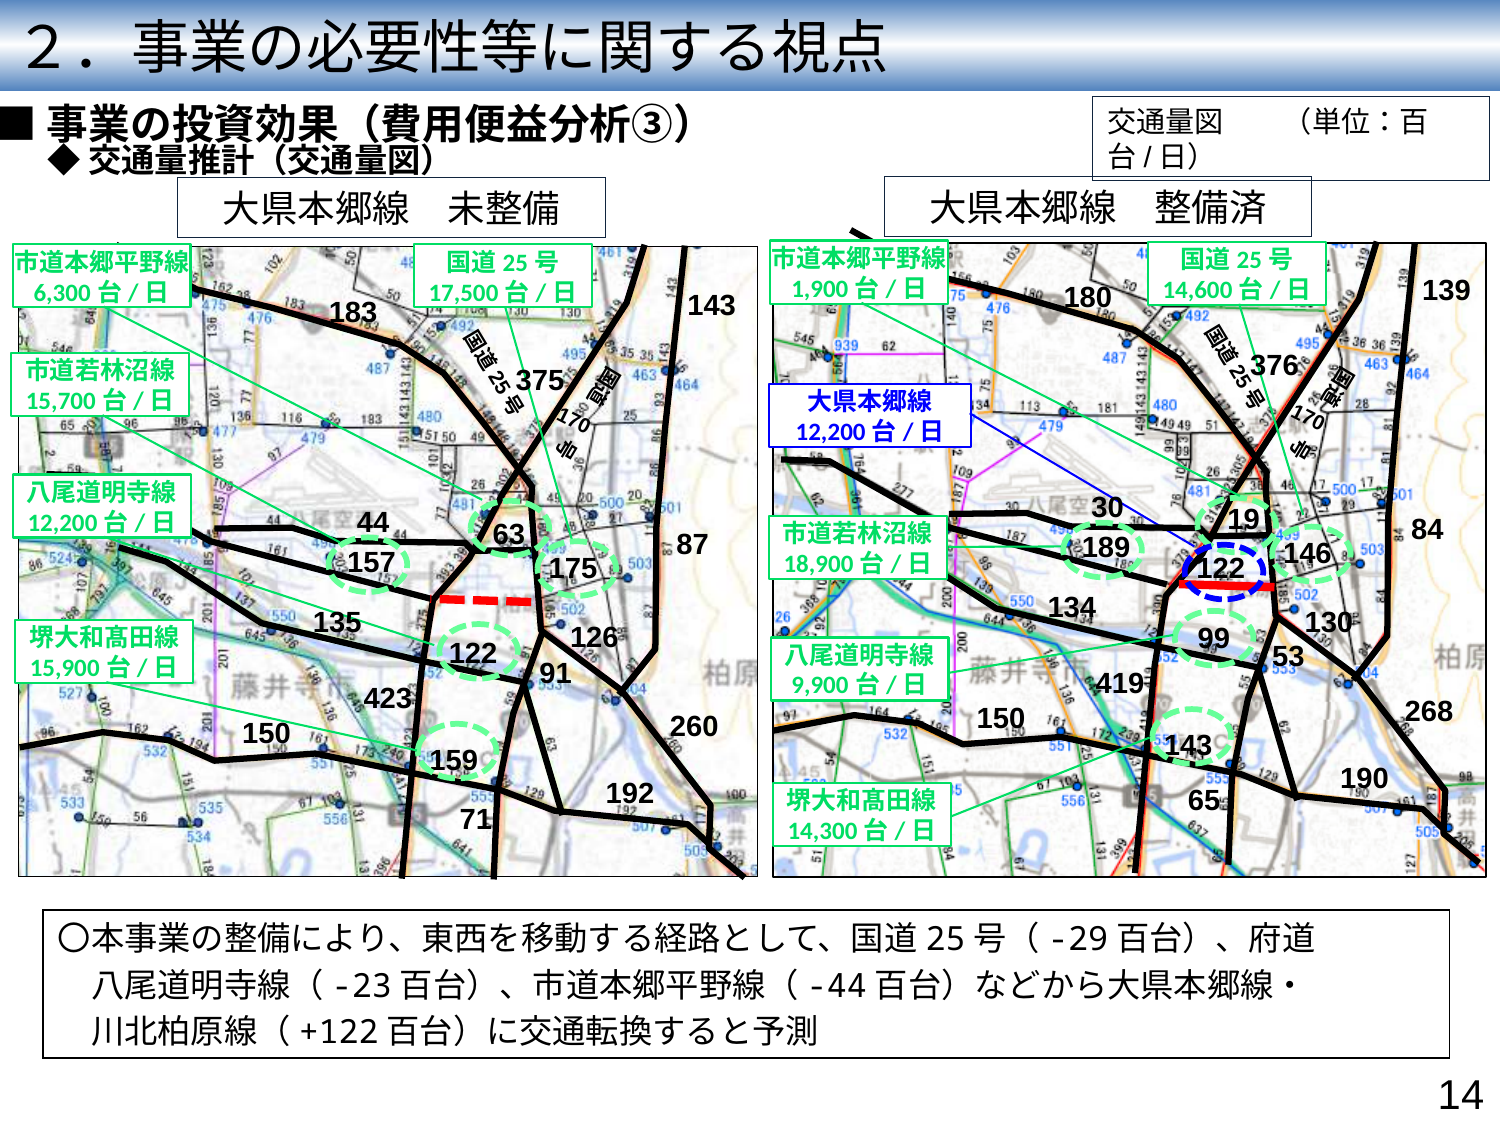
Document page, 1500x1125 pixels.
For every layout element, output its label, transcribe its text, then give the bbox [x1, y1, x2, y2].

picture [773, 243, 1485, 877]
text_box ■事業の投資効果（費用便益分析③） [0, 91, 730, 155]
text_box 市道本郷平野線 1,900台/日 [768, 238, 950, 247]
text_box 大県本郷線 未整備 [177, 187, 606, 238]
text_box ２．事業の必要性等に関する視点 [0, 0, 1500, 91]
text_box [850, 229, 867, 238]
picture [18, 246, 759, 877]
text_box 〇本事業の整備により、東西を移動する経路として、国道25号（-29百台）、府道 八尾道明寺線（-23百台）、市道本郷平野線（-44百台）などから大県本郷線・ 川北柏原線（+122百台）に交通転換すると予測 [43, 909, 1450, 1058]
text_box 市道本郷平野線 6,300台/日 [11, 242, 193, 310]
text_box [430, 598, 532, 603]
text_box 大県本郷線 整備済 [884, 176, 1312, 237]
slide_number 14 [1399, 1062, 1500, 1123]
text_box 交通量図 （単位：百台/日） [1092, 96, 1490, 181]
text_box ◆交通量推計（交通量図） [30, 130, 614, 187]
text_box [1178, 583, 1275, 588]
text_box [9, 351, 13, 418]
